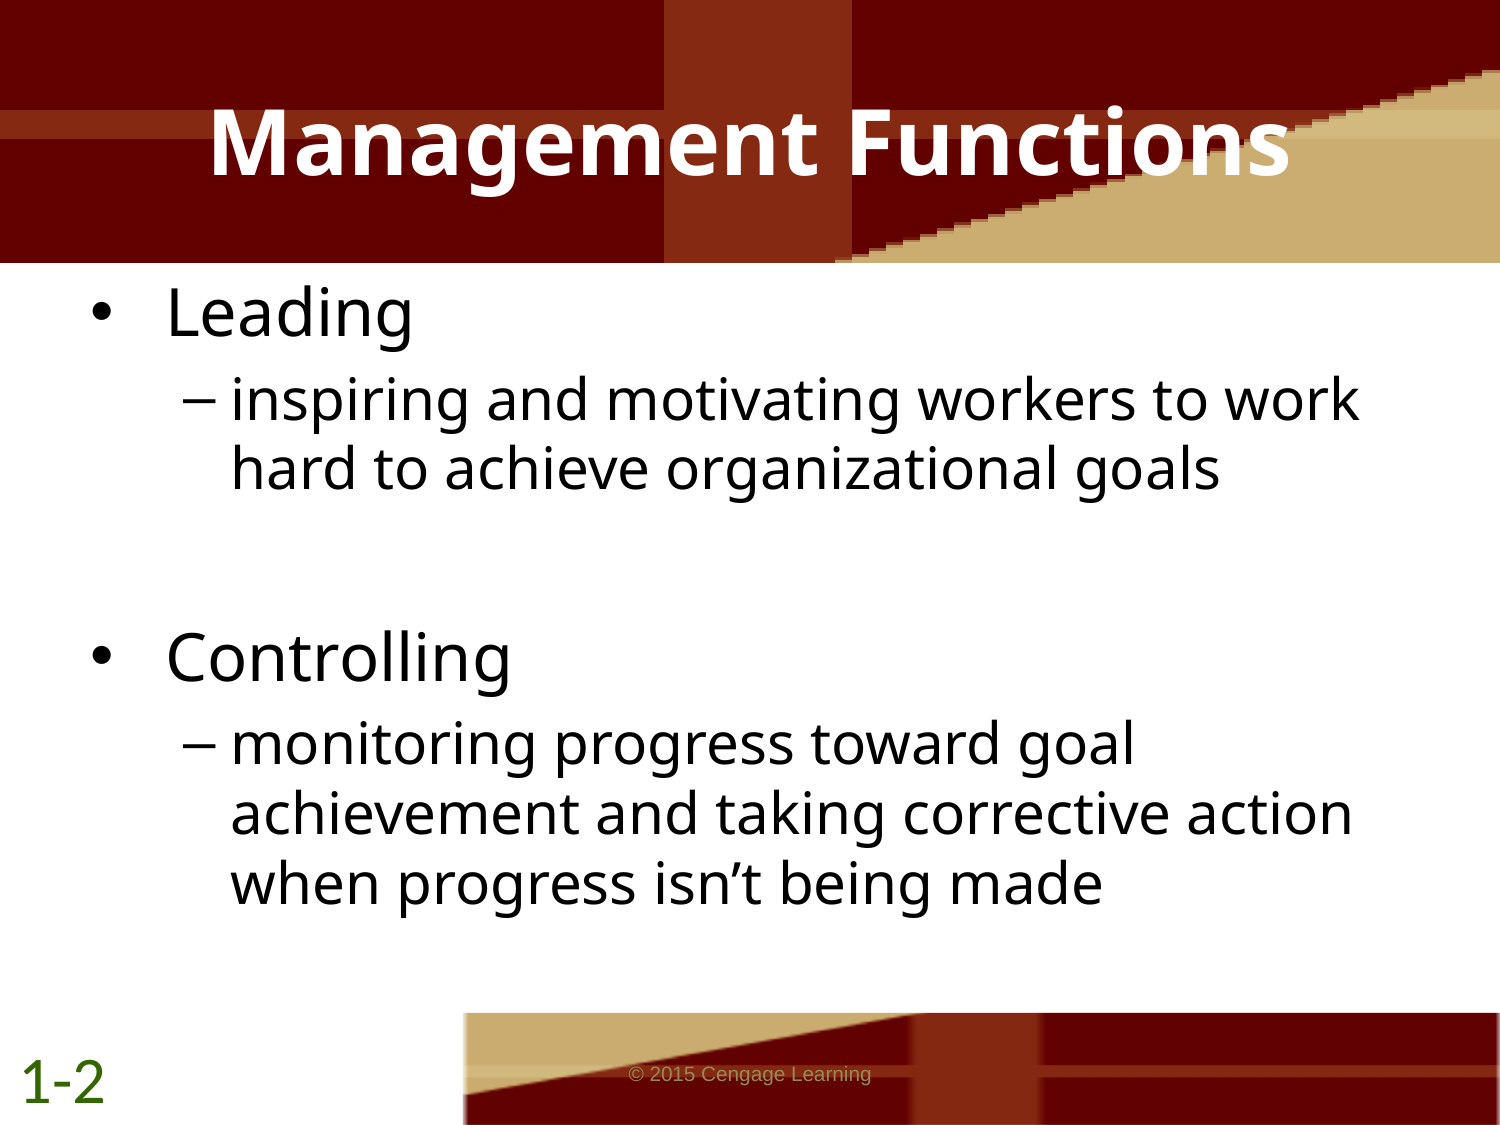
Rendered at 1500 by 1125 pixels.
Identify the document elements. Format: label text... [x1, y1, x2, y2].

list Leading inspiring and motivating workers to work hard to achieve organizational goals Controlling monitoring progress toward goal achievement and taking corrective action when progress isn’t being made [75, 262, 1425, 1005]
text_box 1-2 [0, 1029, 125, 1124]
footer © 2015 Cengage Learning [512, 1042, 988, 1103]
picture [468, 1013, 1496, 1124]
picture [0, 0, 1500, 263]
title Management Functions [75, 45, 1425, 233]
